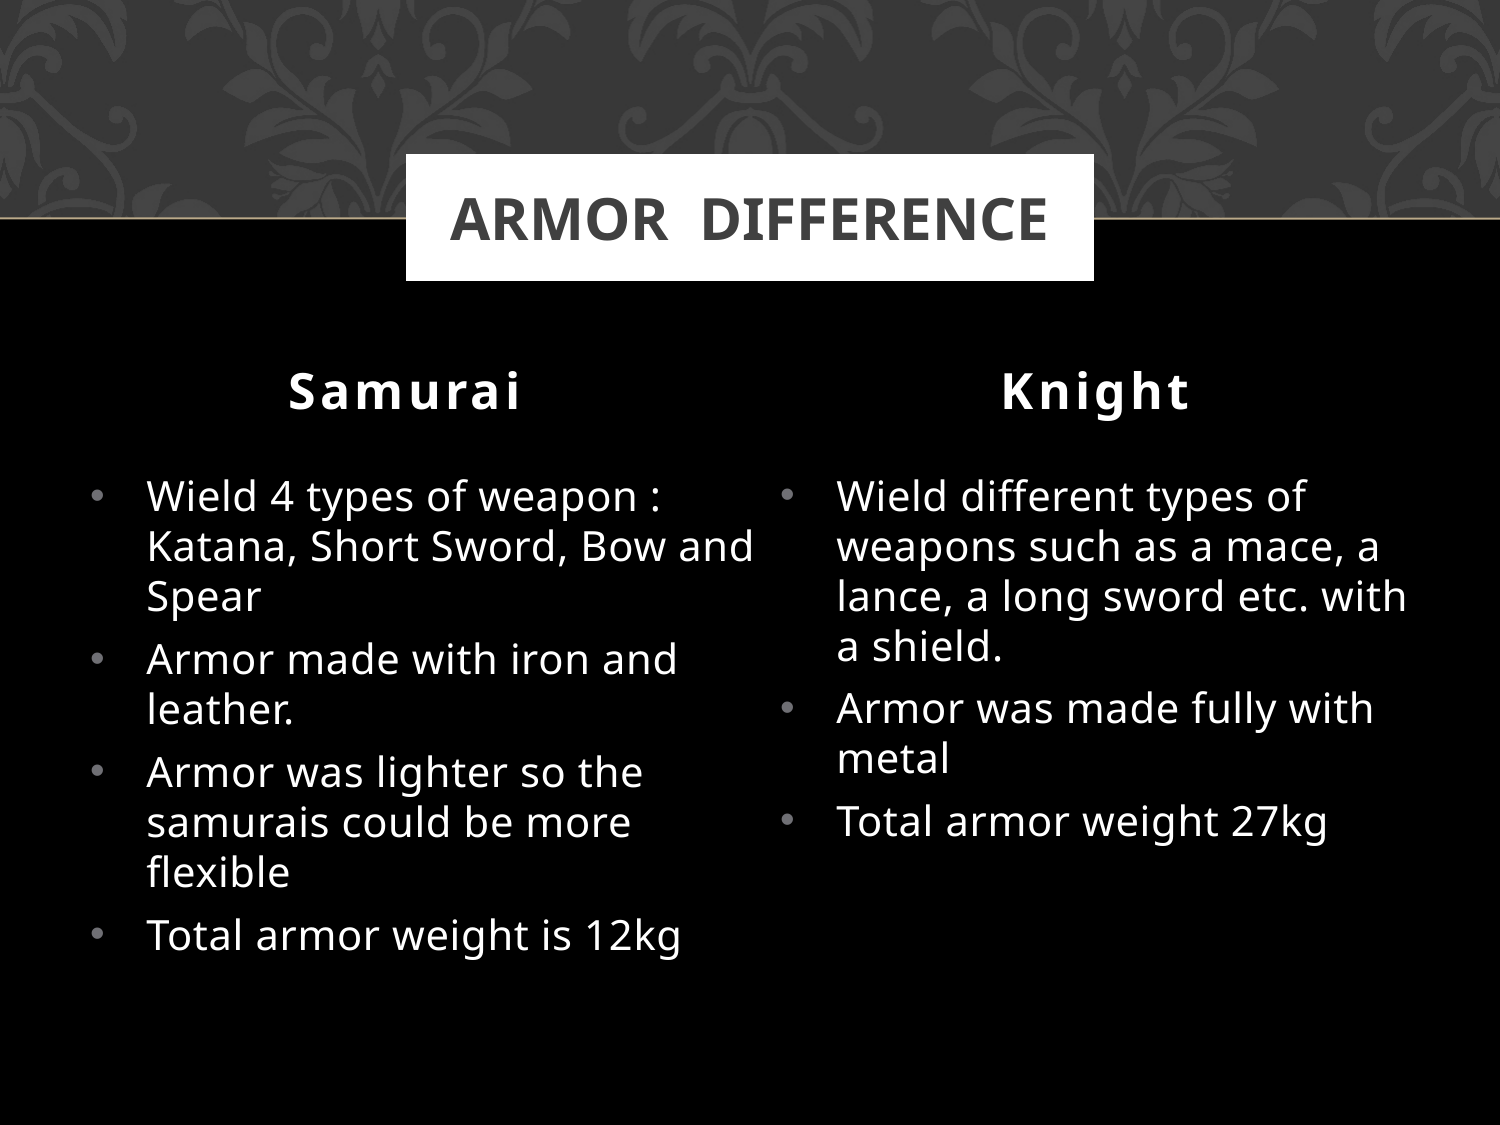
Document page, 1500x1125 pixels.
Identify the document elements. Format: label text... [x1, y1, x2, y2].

list Knight [757, 323, 1433, 455]
list Samurai [67, 323, 743, 455]
title Armor Difference [406, 154, 1094, 281]
list Wield 4 types of weapon : Katana, Short Sword, Bow and Spear Armor made with iron and leather. Armor was lighter so the samurais could be more flexible Total armor weight is 12kg [75, 462, 765, 989]
list Wield different types of weapons such as a mace, a lance, a long sword etc. with a shield. Armor was made fully with metal Total armor weight 27kg [765, 461, 1425, 989]
